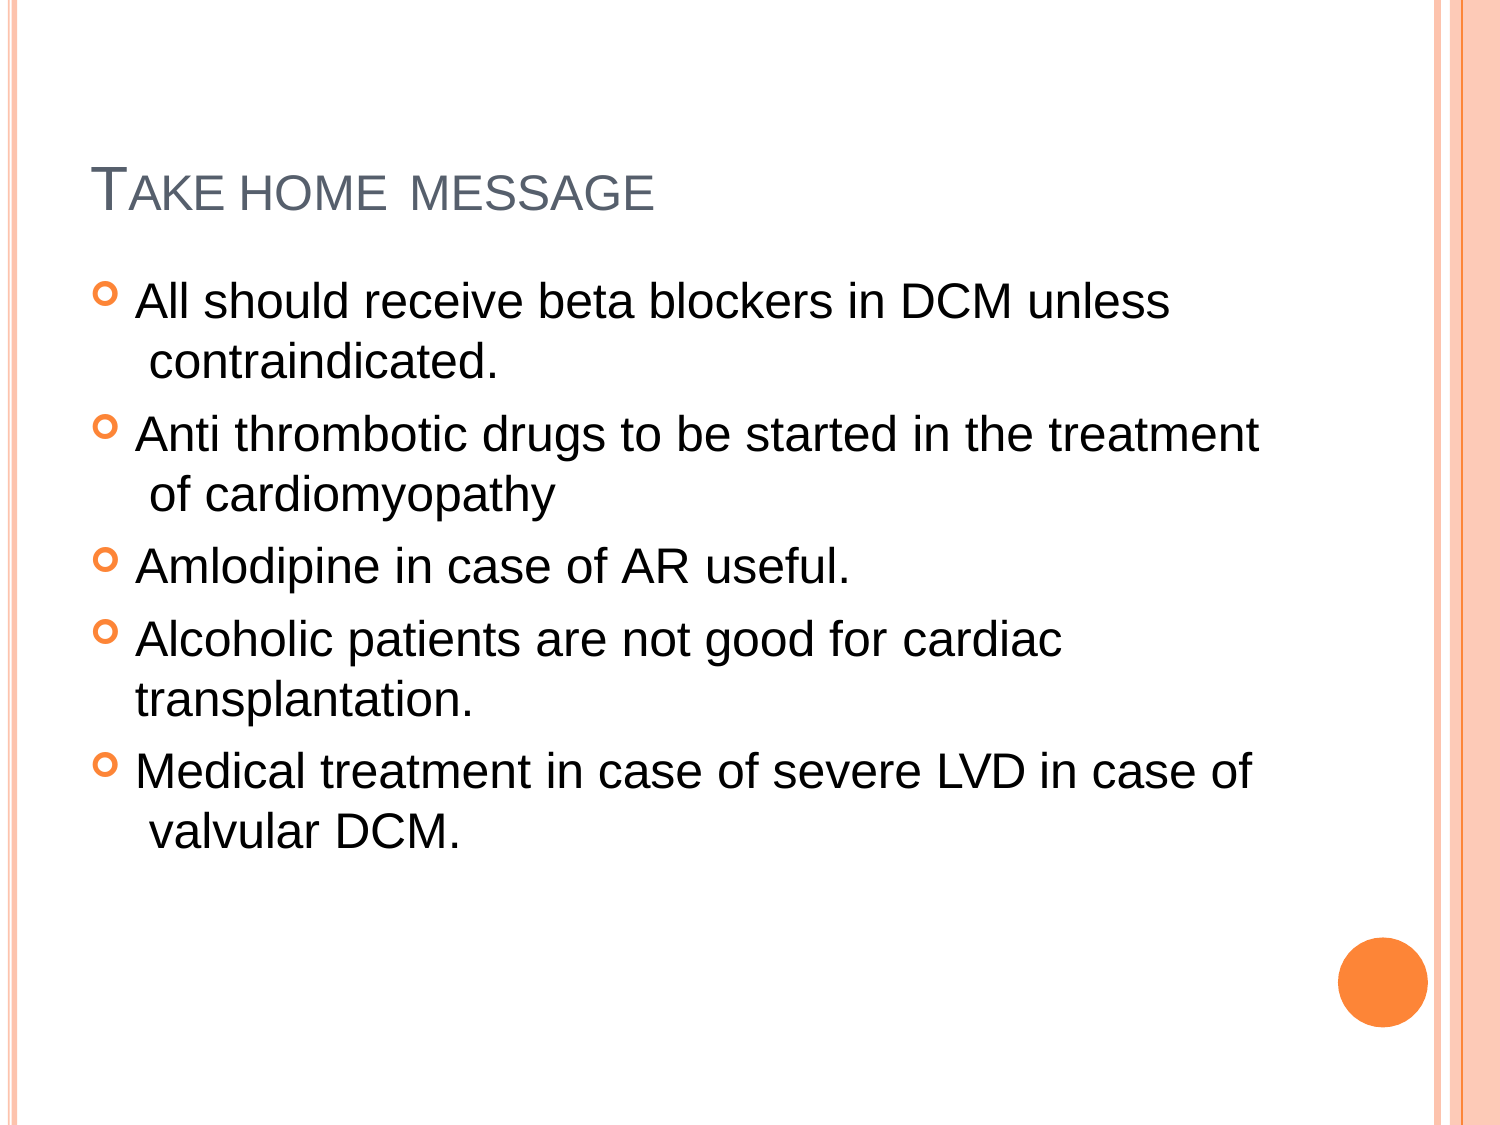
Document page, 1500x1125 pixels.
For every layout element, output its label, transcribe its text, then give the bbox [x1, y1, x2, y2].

title TAKE HOME MESSAGE [87, 146, 658, 266]
text_box All should receive beta blockers in DCM unless contraindicated. Anti thrombotic drugs to be started in the treatment of cardiomyopathy Amlodipine in case of AR useful. Alcoholic patients are not good for cardiac transplantation. Medical treatment in case of severe LVD in case of valvular DCM. [87, 266, 1263, 859]
